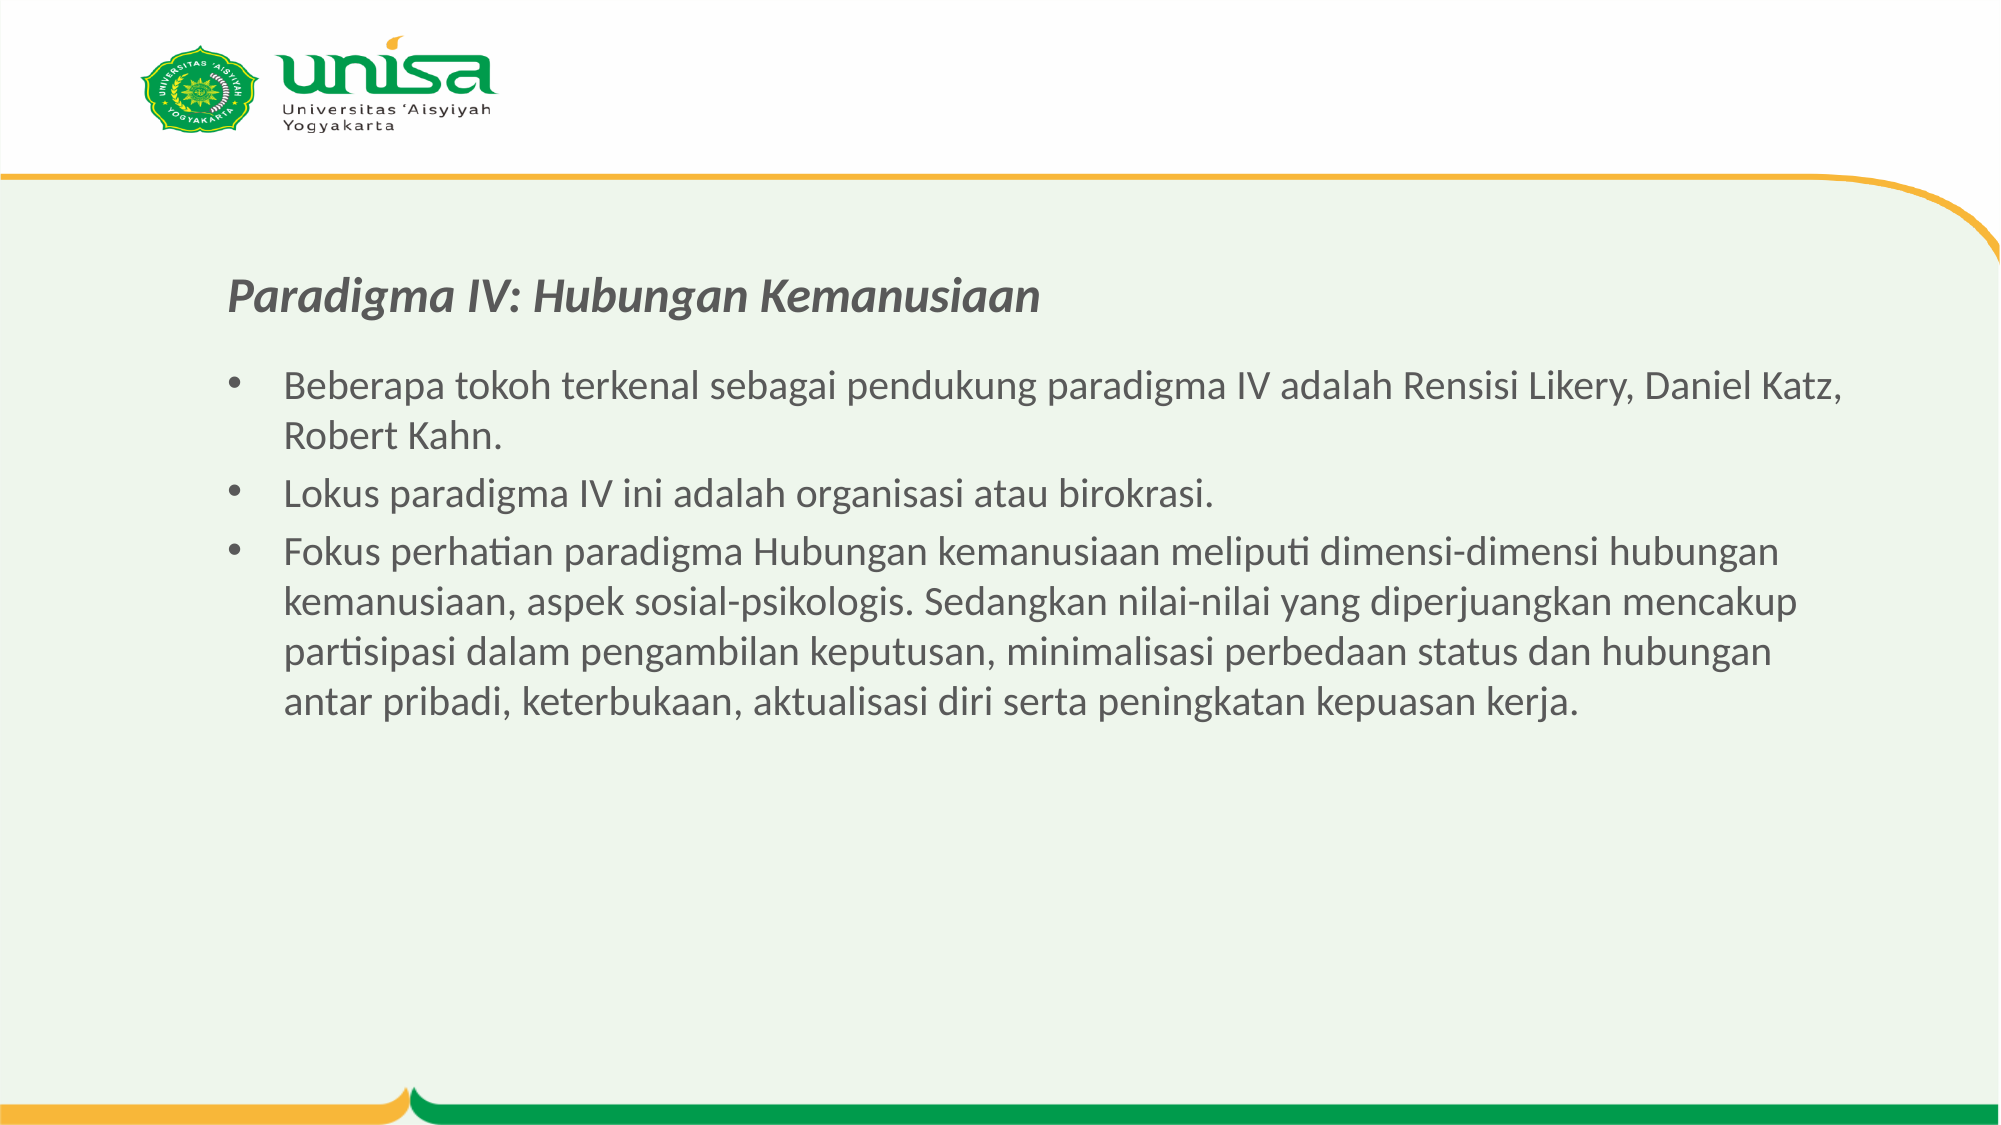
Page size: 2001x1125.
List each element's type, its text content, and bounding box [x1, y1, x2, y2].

picture [0, 0, 2000, 1125]
title Paradigma IV: Hubungan Kemanusiaan [212, 255, 1867, 327]
list Beberapa tokoh terkenal sebagai pendukung paradigma IV adalah Rensisi Likery, Daniel Katz, Robert Kahn. Lokus paradigma IV ini adalah organisasi atau birokrasi. Fokus perhatian paradigma Hubungan kemanusiaan meliputi dimensi-dimensi hubungan kemanusiaan, aspek sosial-psikologis. Sedangkan nilai-nilai yang diperjuangkan mencakup partisipasi dalam pengambilan keputusan, minimalisasi perbedaan status dan hubungan antar pribadi, keterbukaan, aktualisasi diri serta peningkatan kepuasan kerja. [212, 350, 1867, 1059]
